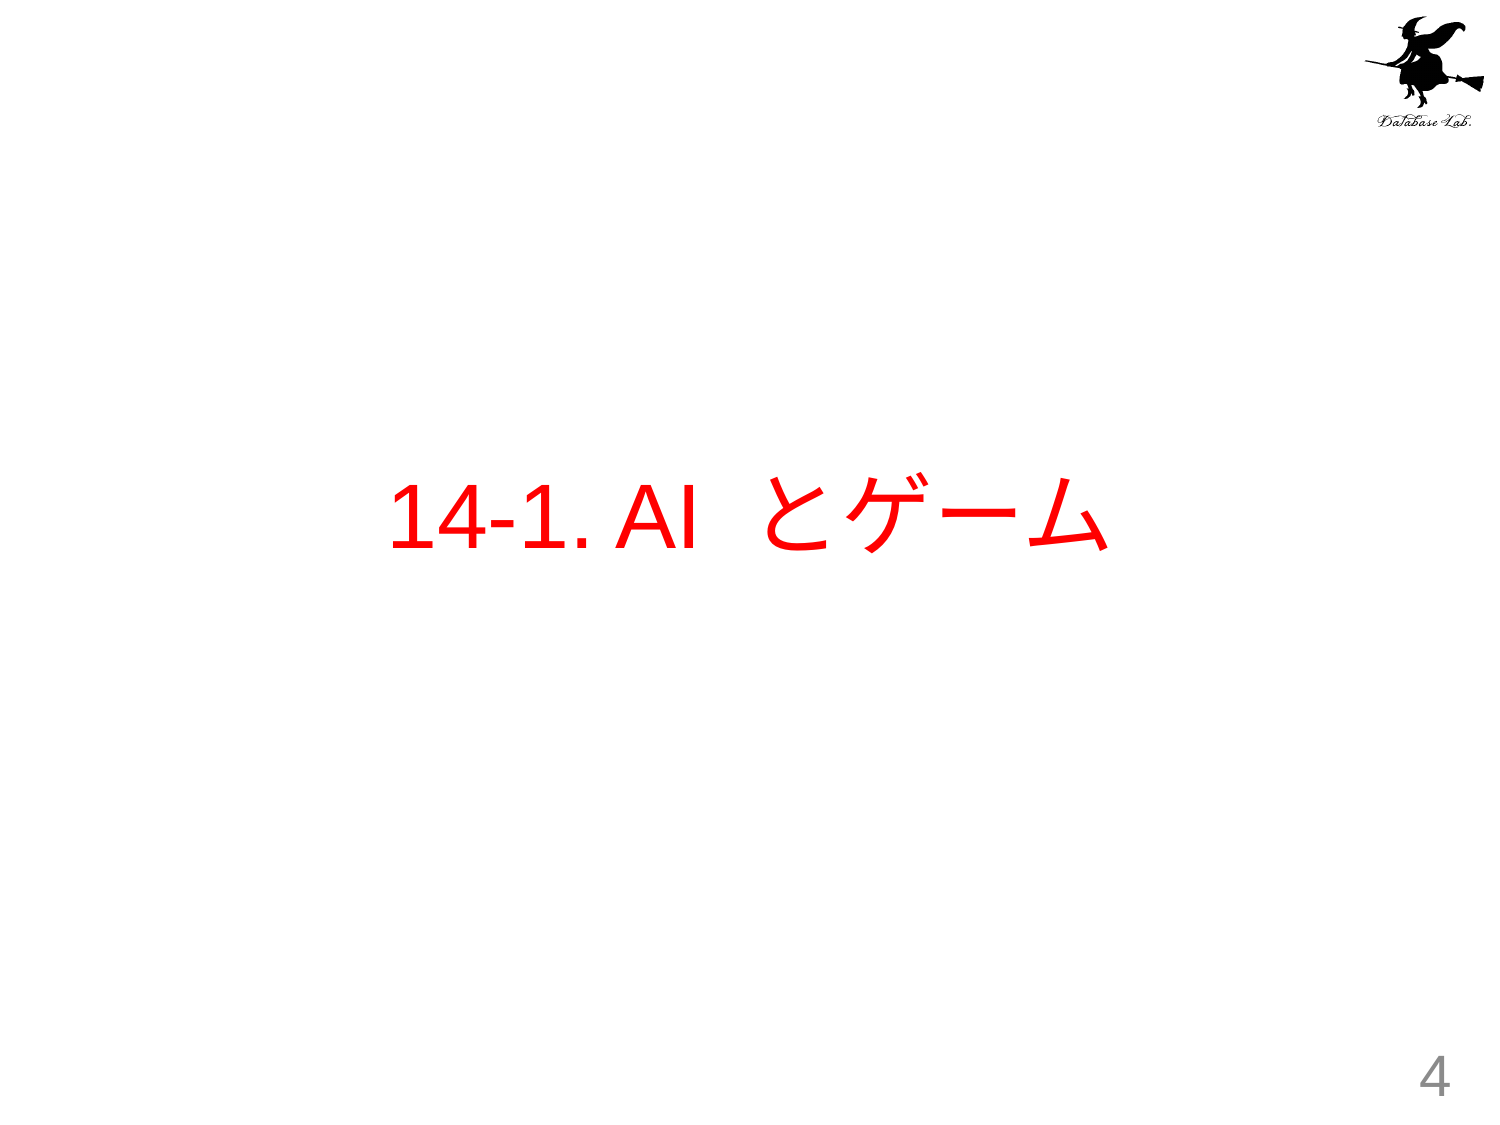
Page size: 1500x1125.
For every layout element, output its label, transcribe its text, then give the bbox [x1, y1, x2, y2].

picture [1362, 14, 1486, 130]
slide_number 4 [1129, 1042, 1467, 1103]
title 14-1. AI とゲーム [112, 184, 1388, 576]
